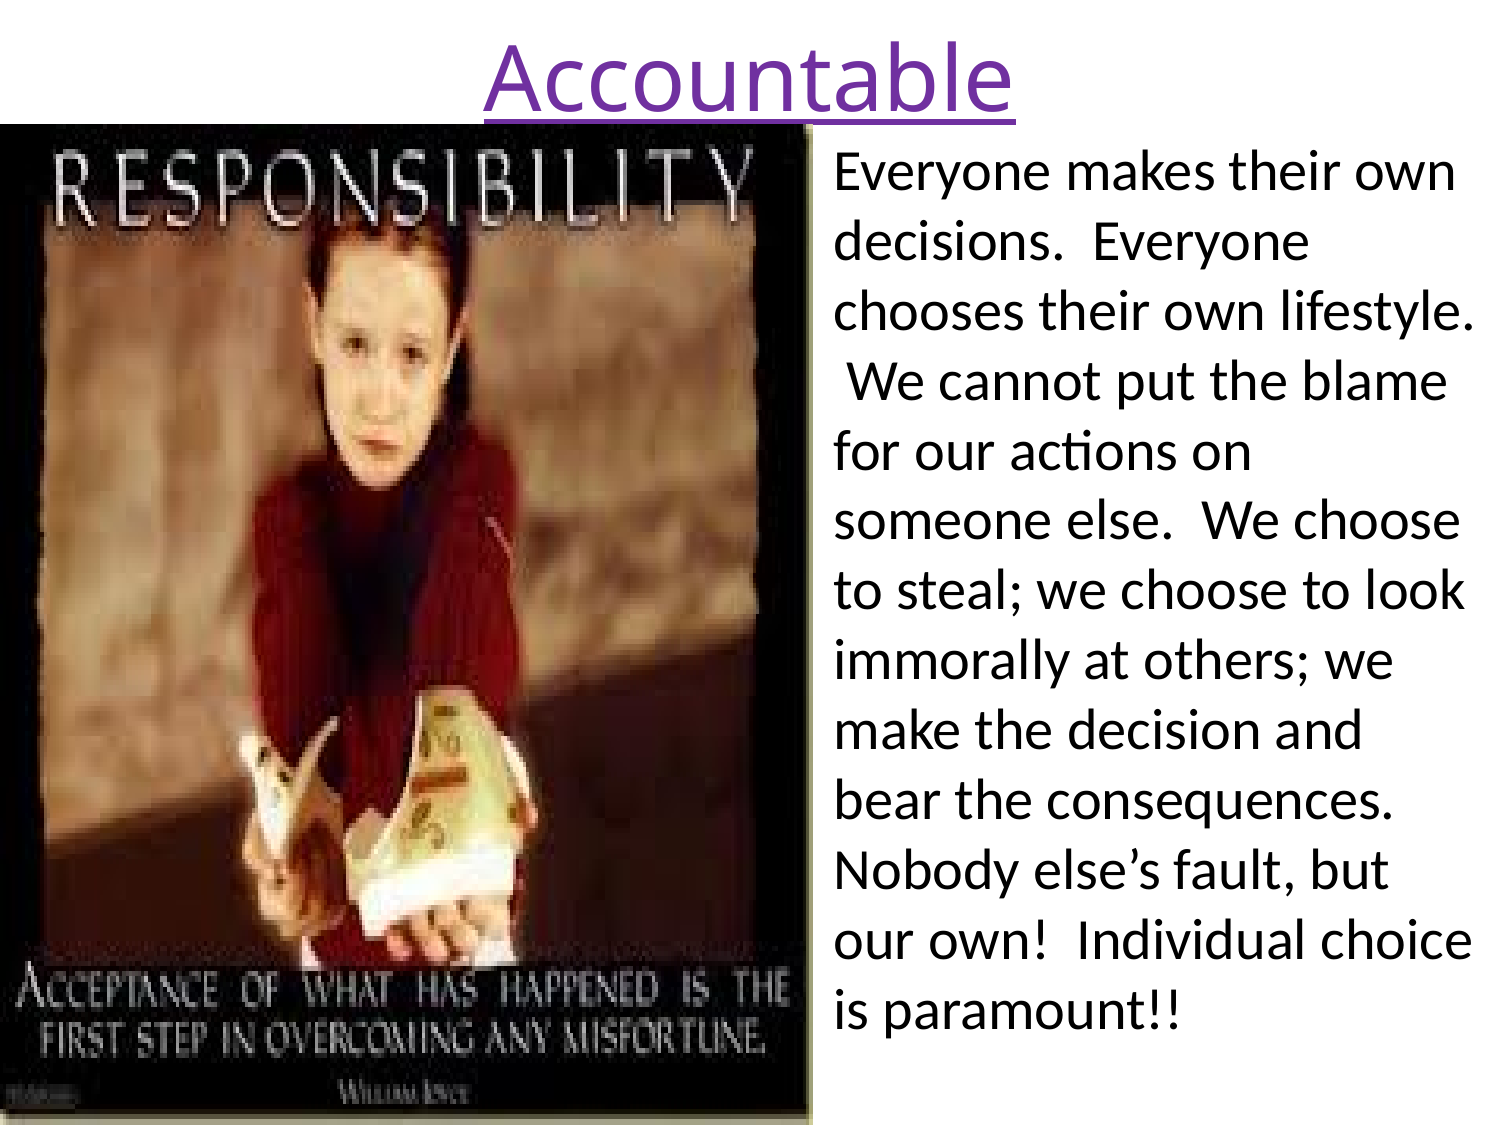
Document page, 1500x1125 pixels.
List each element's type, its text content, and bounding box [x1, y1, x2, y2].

title Accountable [75, 0, 1425, 125]
list Everyone makes their own decisions. Everyone chooses their own lifestyle. We cannot put the blame for our actions on someone else. We choose to steal; we choose to look immorally at others; we make the decision and bear the consequences. Nobody else’s fault, but our own! Individual choice is paramount!! [813, 125, 1500, 1125]
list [0, 124, 813, 1125]
